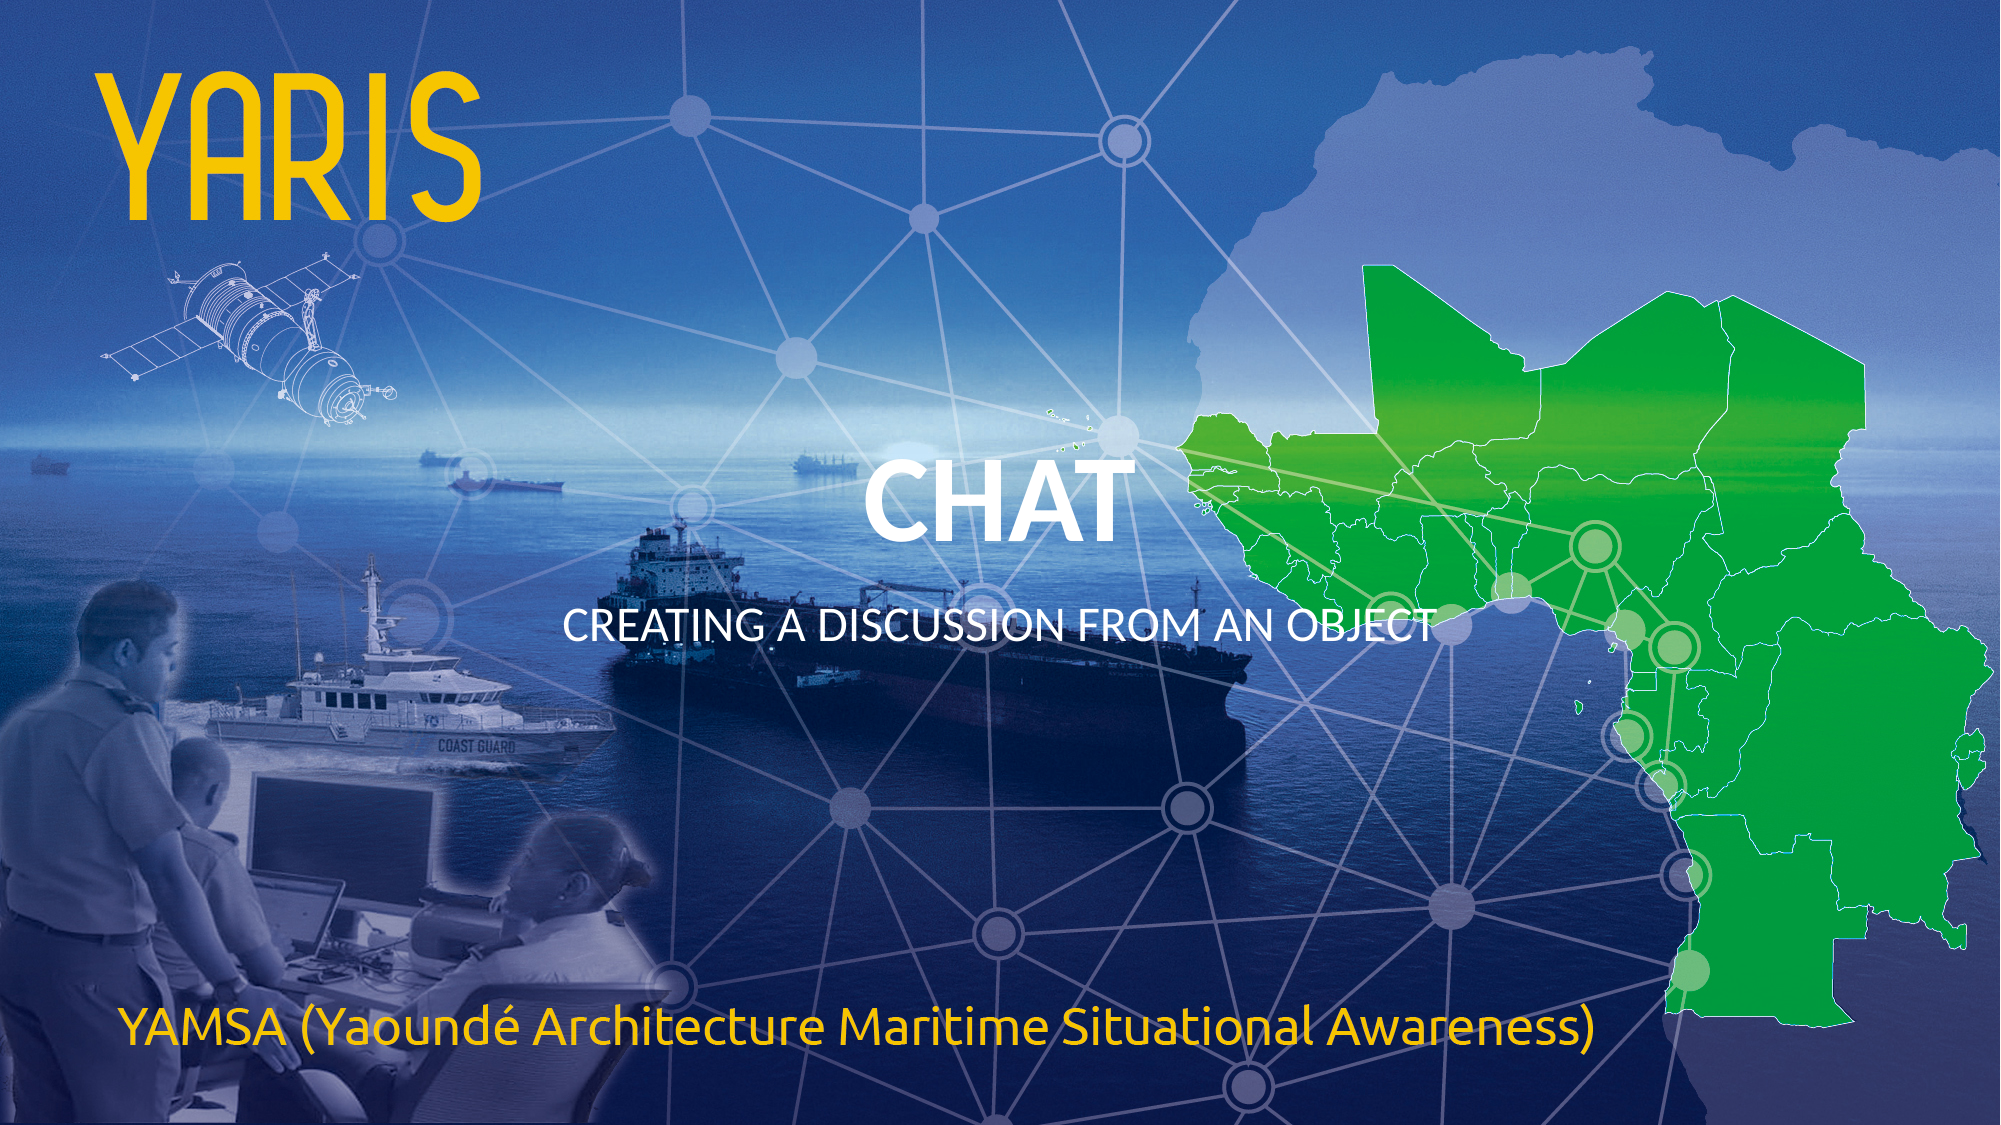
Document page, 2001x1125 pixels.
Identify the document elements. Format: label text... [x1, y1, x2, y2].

subtitle CREATING A DISCUSSION FROM AN OBJECT [249, 590, 1750, 863]
picture [0, 0, 2001, 1125]
title CHAT [249, 184, 1750, 576]
